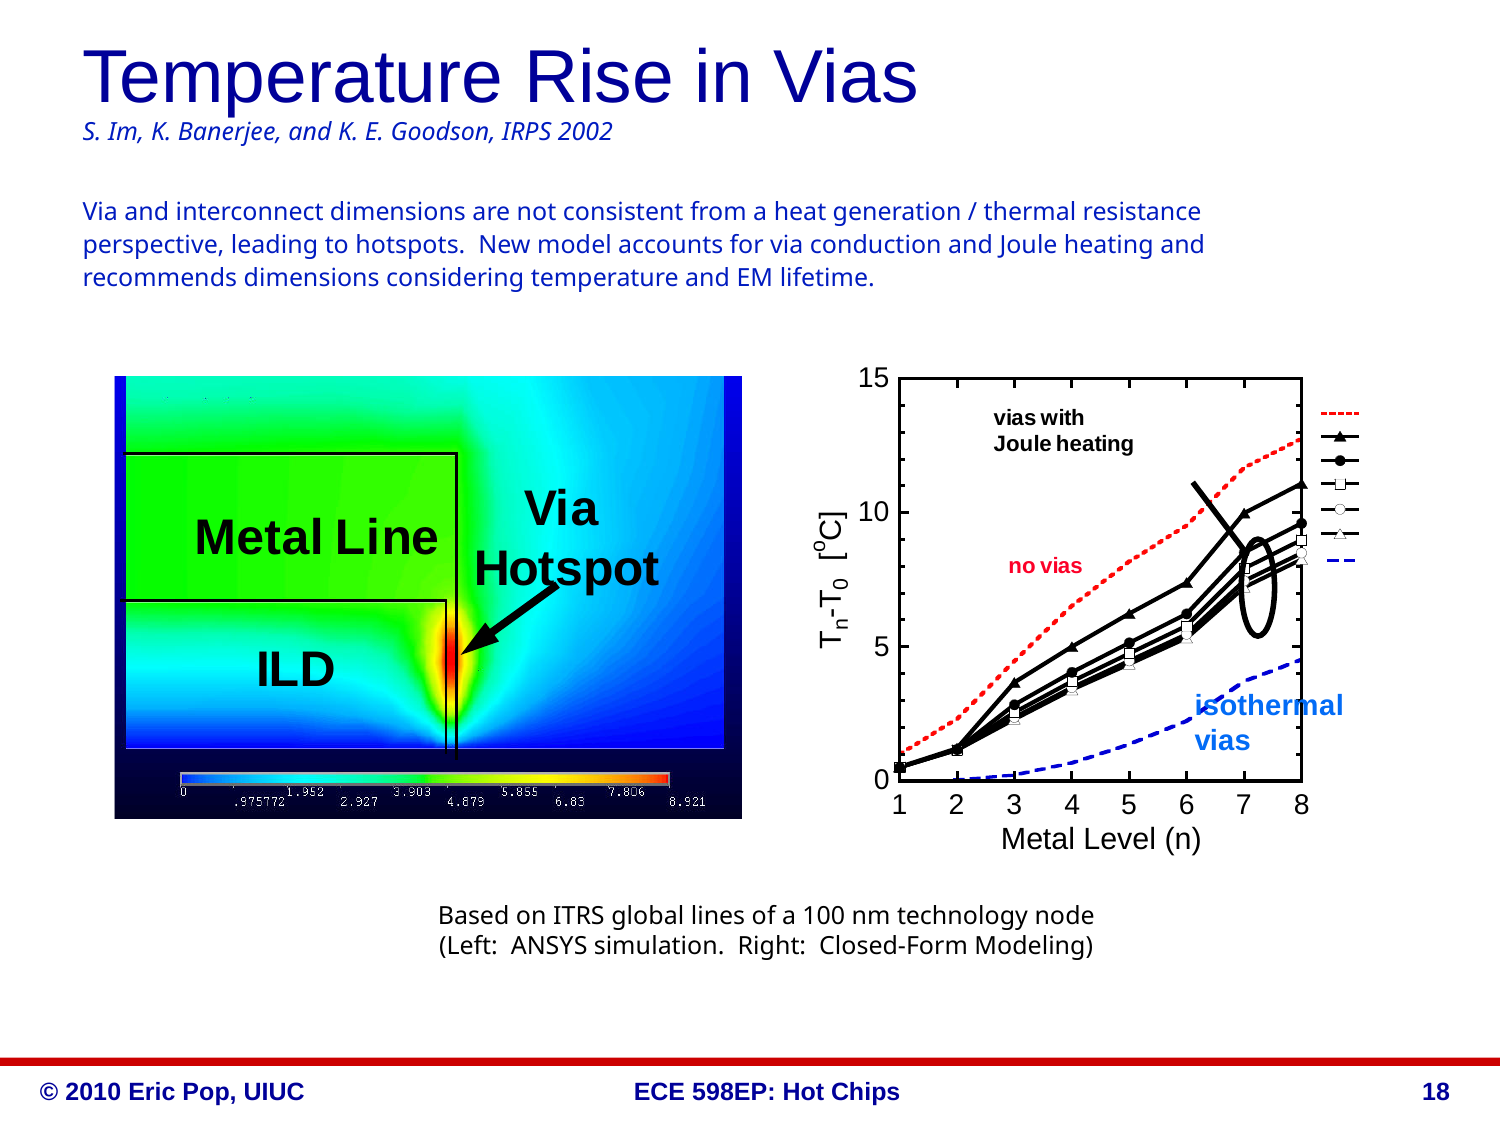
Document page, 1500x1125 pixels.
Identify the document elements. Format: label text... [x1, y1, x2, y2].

slide_number 18 [1362, 1075, 1451, 1106]
text_box Based on ITRS global lines of a 100 nm technology node (Left: ANSYS simulation. Right: Closed-Form Modeling) [319, 892, 1215, 967]
picture [790, 355, 1372, 863]
title Temperature Rise in Vias [66, 20, 1418, 127]
text_box Via and interconnect dimensions are not consistent from a heat generation / thermal resistance perspective, leading to hotspots. New model accounts for via conduction and Joule heating and recommends dimensions considering temperature and EM lifetime. [67, 185, 1293, 299]
picture [112, 374, 743, 822]
text_box S. Im, K. Banerjee, and K. E. Goodson, IRPS 2002 [67, 108, 762, 154]
